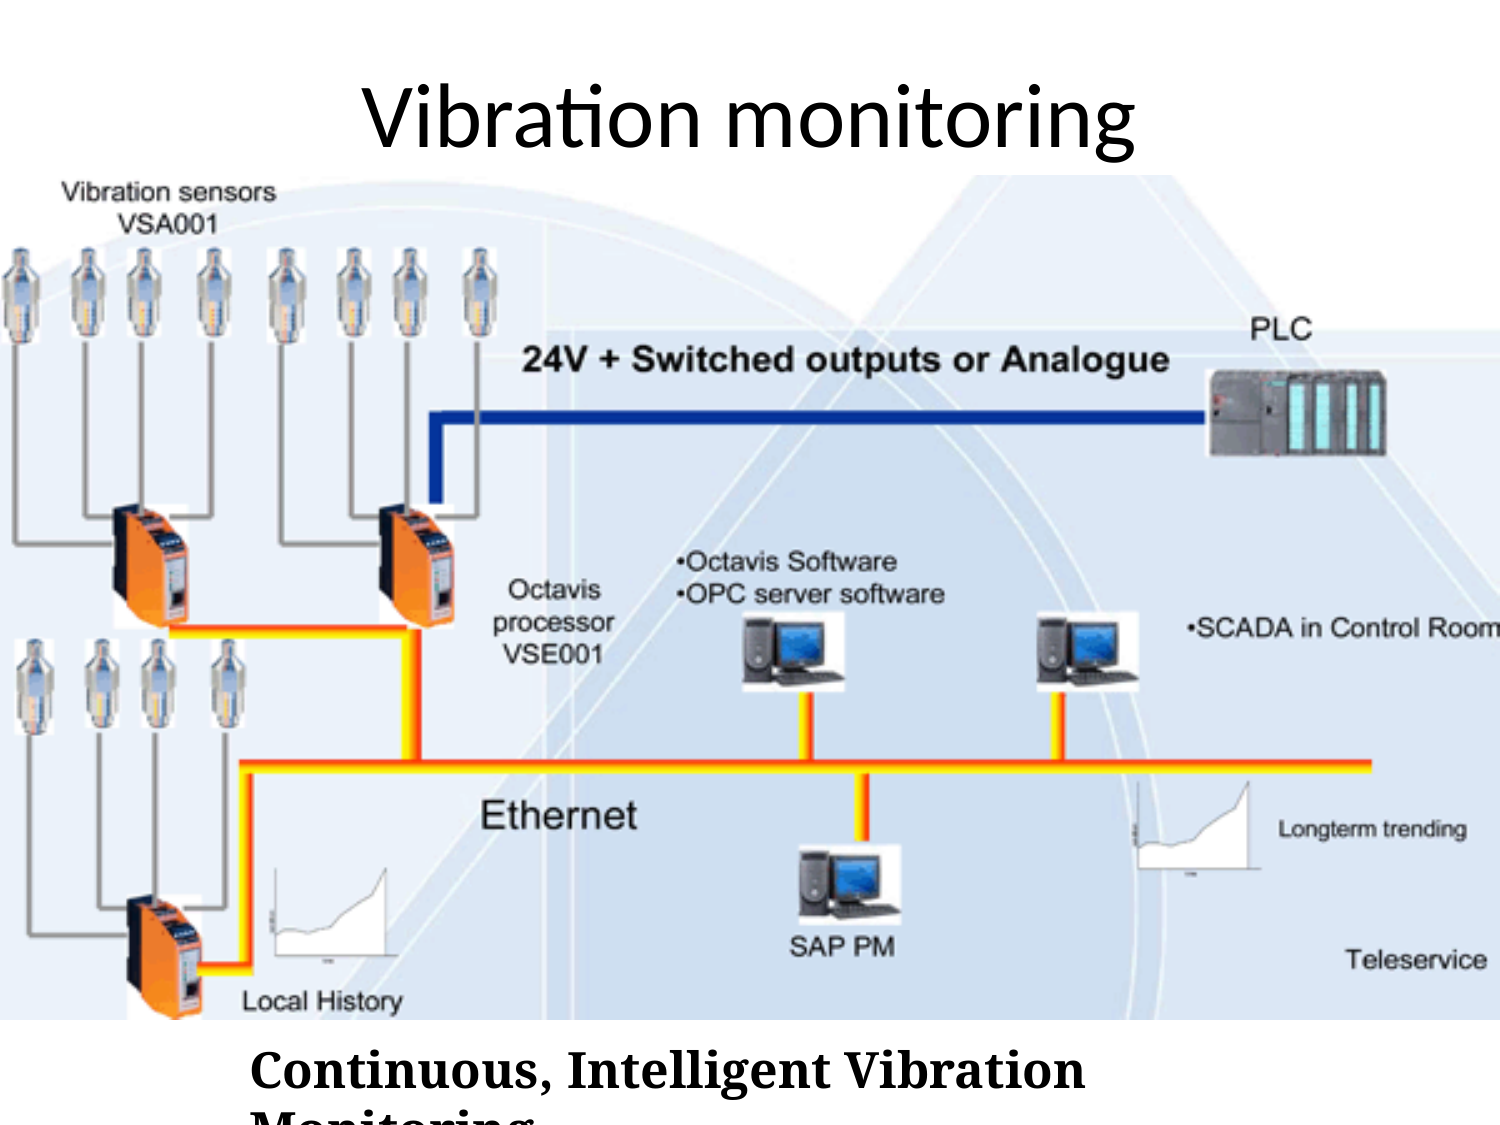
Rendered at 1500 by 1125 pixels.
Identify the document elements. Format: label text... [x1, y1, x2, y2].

title Vibration monitoring [75, 45, 1425, 174]
picture [0, 175, 1500, 1020]
text_box Continuous, Intelligent Vibration Monitoring [234, 1031, 1383, 1125]
